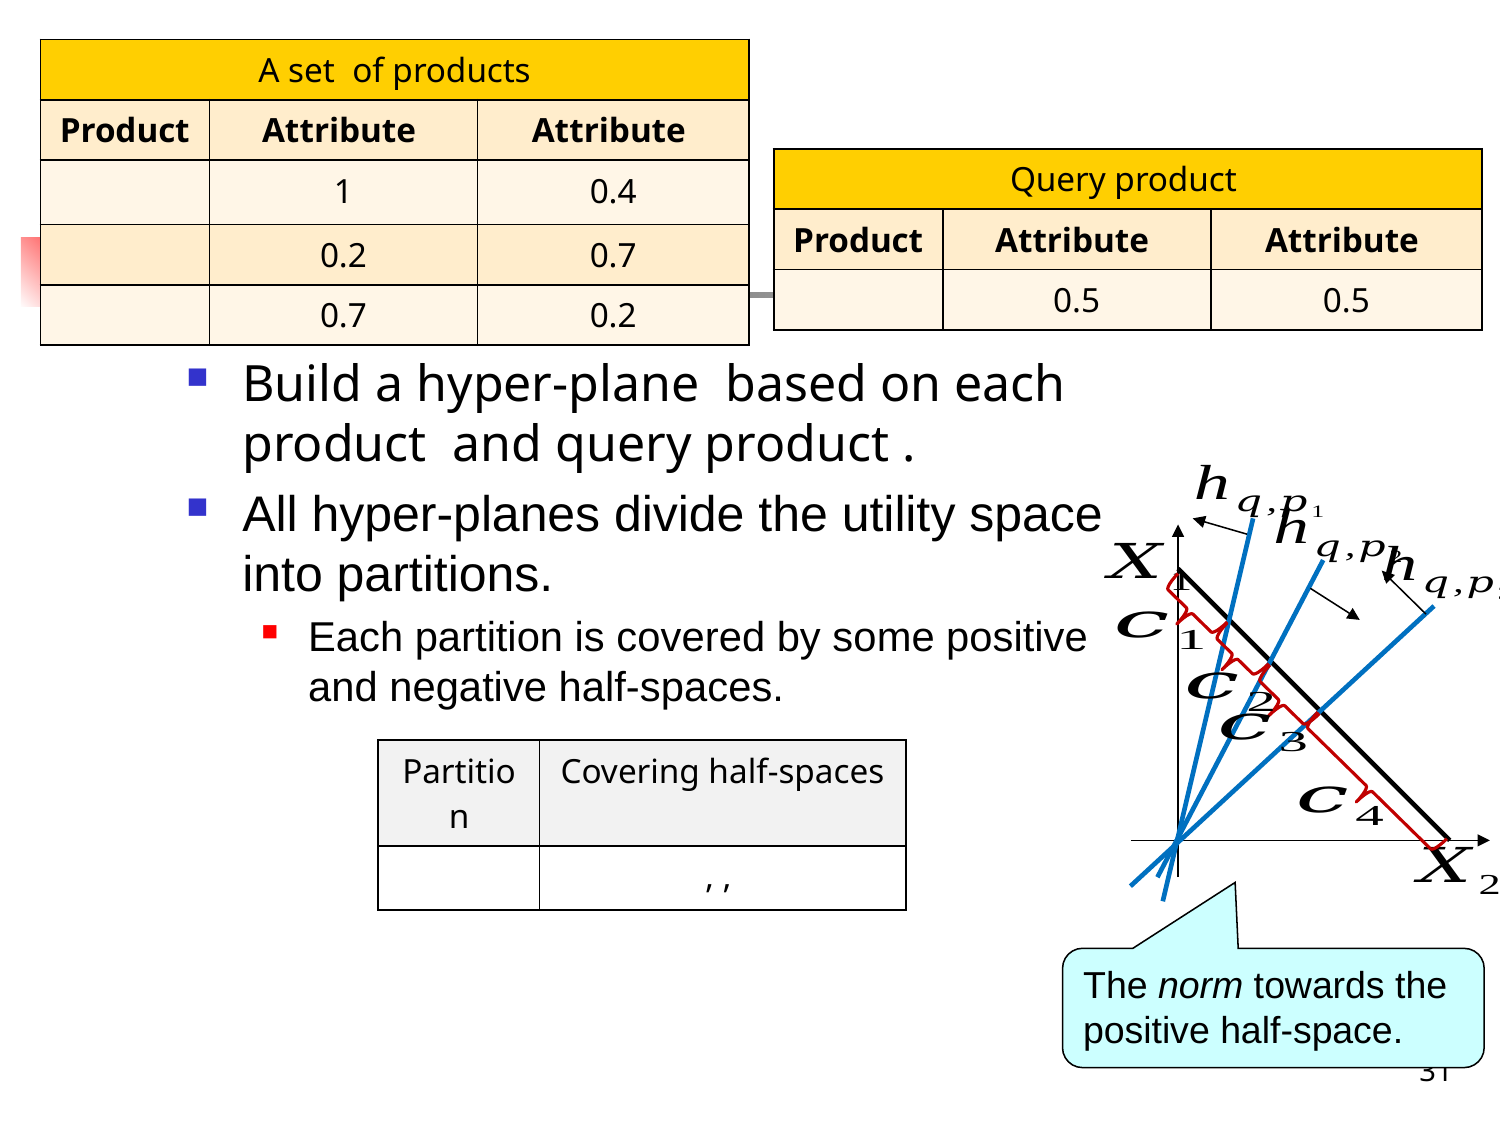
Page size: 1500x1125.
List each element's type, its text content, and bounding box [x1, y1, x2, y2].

slide_number 31 [1155, 1068, 1468, 1100]
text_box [1099, 455, 1500, 902]
text_box The norm towards the positive half-space. [1062, 911, 1485, 1068]
title Intuition [188, 35, 1468, 275]
